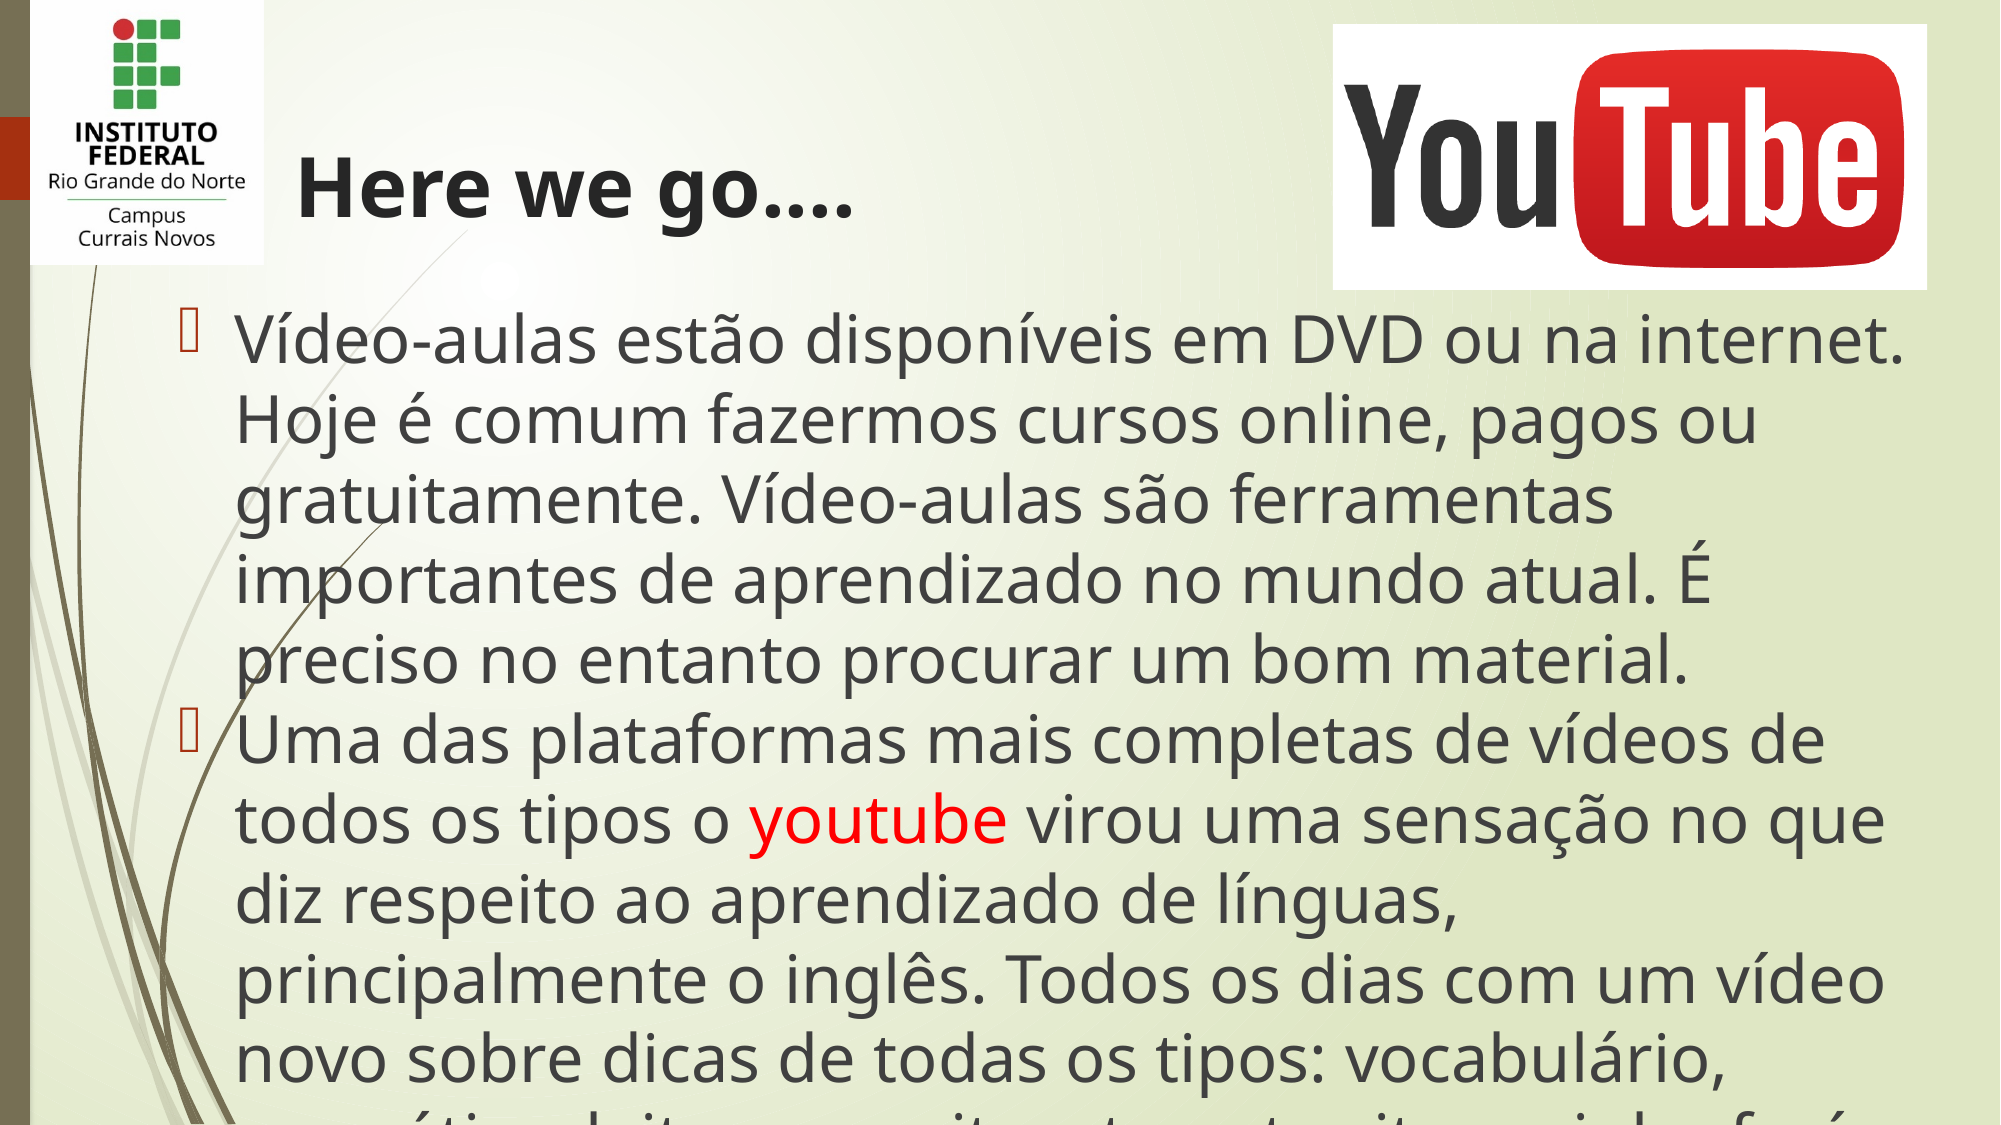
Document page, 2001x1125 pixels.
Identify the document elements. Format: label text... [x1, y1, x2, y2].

text_box Vídeo-aulas estão disponíveis em DVD ou na internet. Hoje é comum fazermos cursos online, pagos ou gratuitamente. Vídeo-aulas são ferramentas importantes de aprendizado no mundo atual. É preciso no entanto procurar um bom material. Uma das plataformas mais completas de vídeos de todos os tipos o youtube virou uma sensação no que diz respeito ao aprendizado de línguas, principalmente o inglês. Todos os dias com um vídeo novo sobre dicas de todas os tipos: vocabulário, gramática, leitura, escrita, etc. este site sozinho fará sua fluência aumentar bastante se você pesquisar bem. www.youtube.com [163, 289, 1928, 1125]
title Here we go.... [279, 126, 1028, 265]
picture [1332, 23, 1928, 290]
picture [30, 0, 264, 266]
